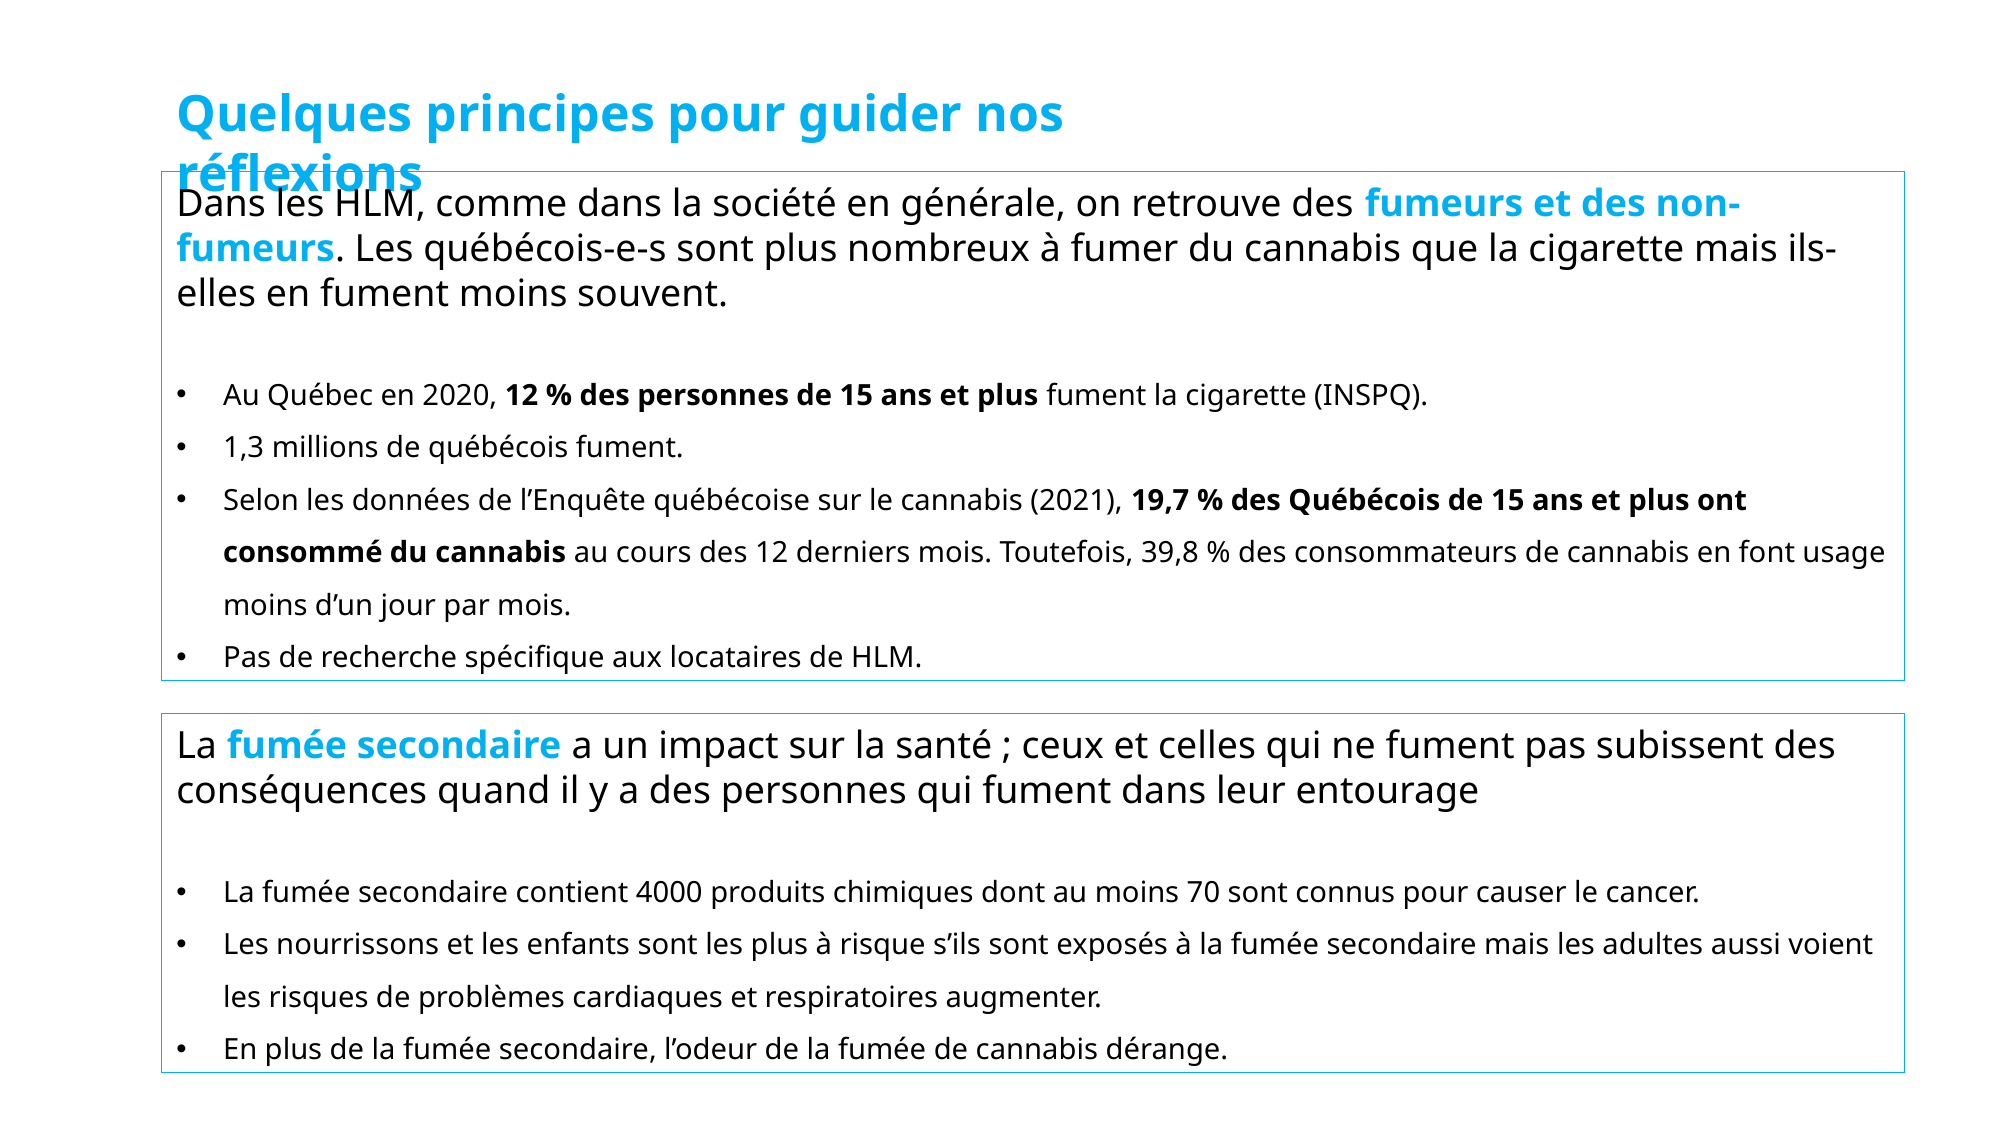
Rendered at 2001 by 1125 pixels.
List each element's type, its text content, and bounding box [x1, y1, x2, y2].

text_box Dans les HLM, comme dans la société en générale, on retrouve des fumeurs et des non-fumeurs. Les québécois-e-s sont plus nombreux à fumer du cannabis que la cigarette mais ils-elles en fument moins souvent. Au Québec en 2020, 12 % des personnes de 15 ans et plus fument la cigarette (INSPQ). 1,3 millions de québécois fument. Selon les données de l’Enquête québécoise sur le cannabis (2021), 19,7 % des Québécois de 15 ans et plus ont consommé du cannabis au cours des 12 derniers mois. Toutefois, 39,8 % des consommateurs de cannabis en font usage moins d’un jour par mois. Pas de recherche spécifique aux locataires de HLM. [161, 171, 1905, 681]
text_box La fumée secondaire a un impact sur la santé ; ceux et celles qui ne fument pas subissent des conséquences quand il y a des personnes qui fument dans leur entourage La fumée secondaire contient 4000 produits chimiques dont au moins 70 sont connus pour causer le cancer. Les nourrissons et les enfants sont les plus à risque s’ils sont exposés à la fumée secondaire mais les adultes aussi voient les risques de problèmes cardiaques et respiratoires augmenter. En plus de la fumée secondaire, l’odeur de la fumée de cannabis dérange. [161, 713, 1905, 1073]
text_box Quelques principes pour guider nos réflexions [161, 74, 1333, 171]
